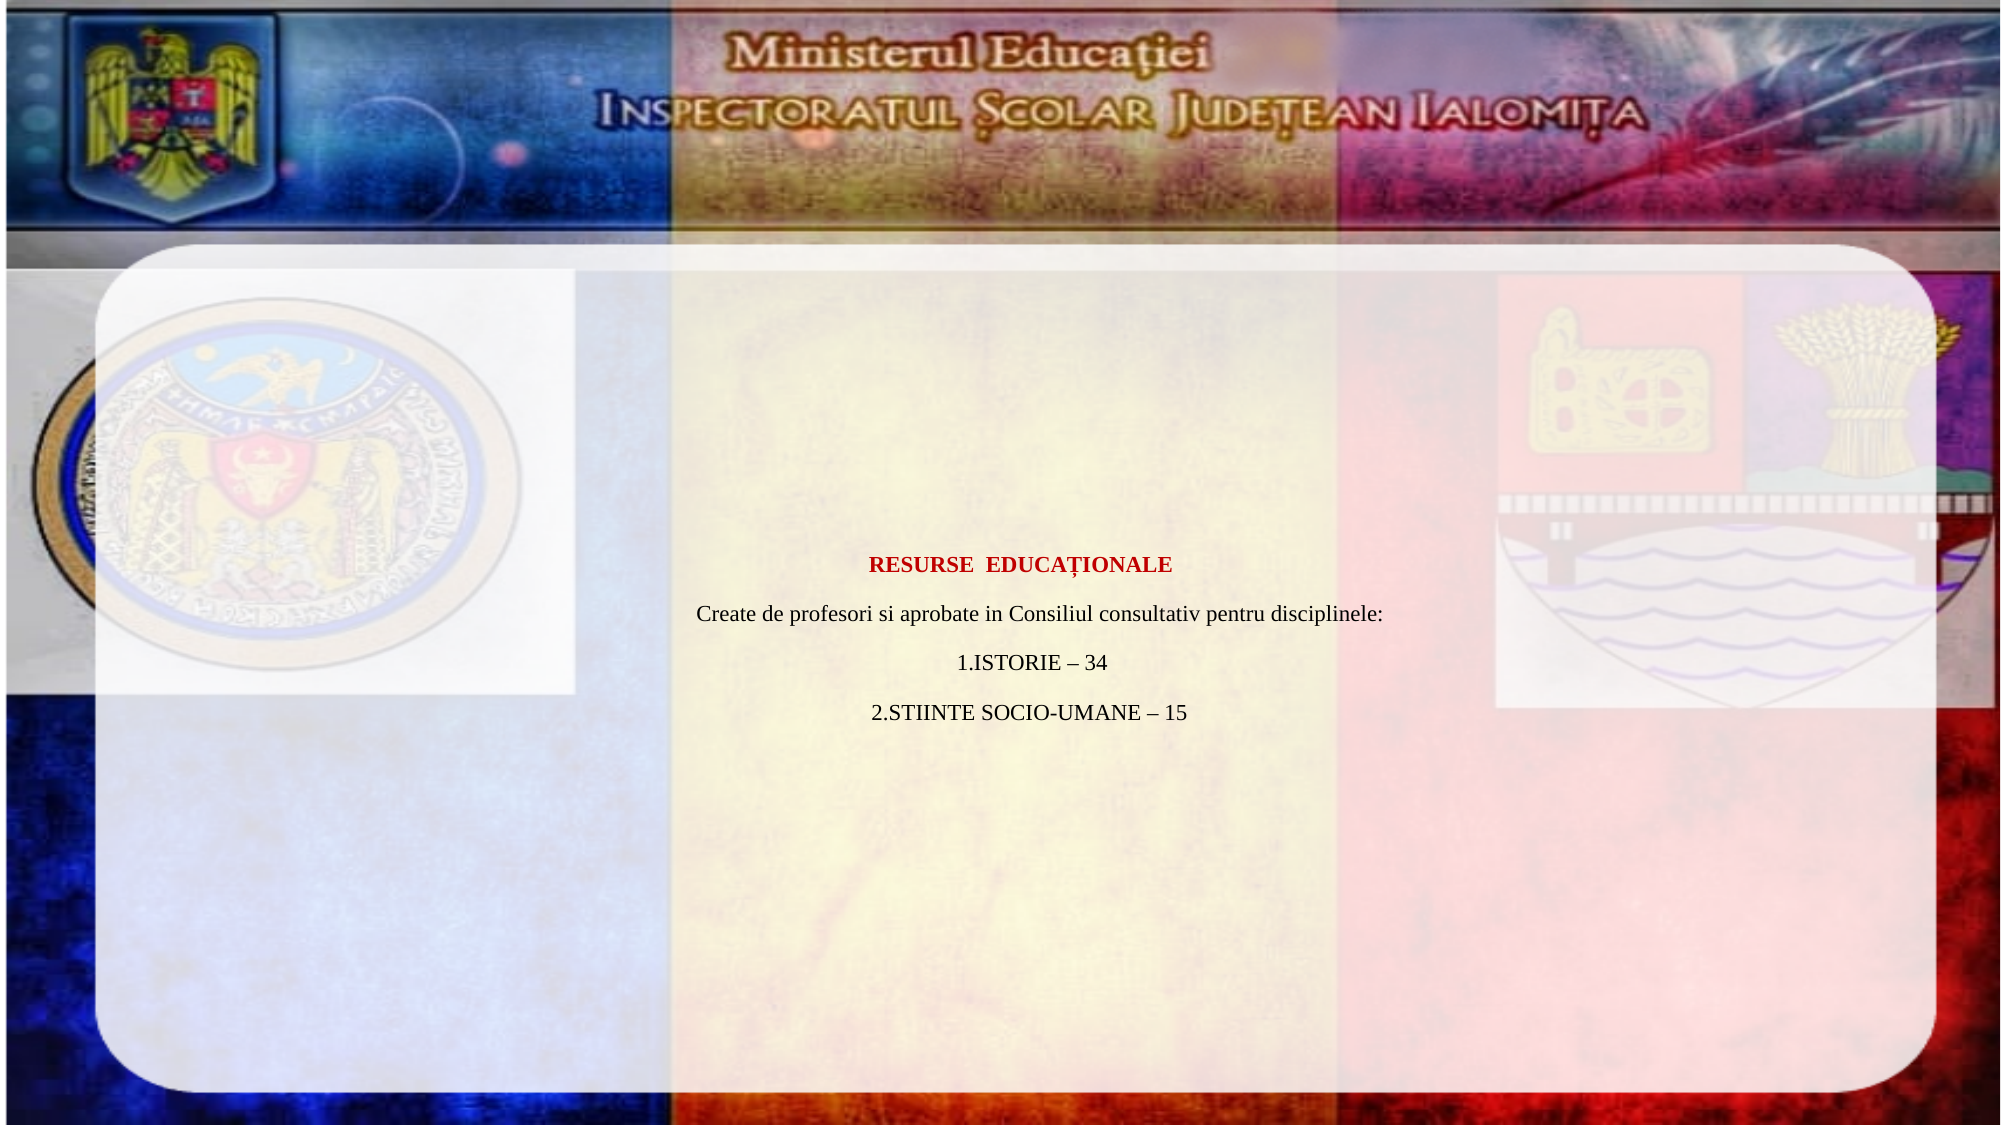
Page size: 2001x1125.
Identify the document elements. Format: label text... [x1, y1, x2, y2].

picture [0, 0, 2001, 1125]
title RESURSE EDUCAȚIONALE Create de profesori si aprobate in Consiliul consultativ pentru disciplinele: 1.ISTORIE – 34 2.STIINTE SOCIO-UMANE – 15 [140, 517, 1907, 736]
